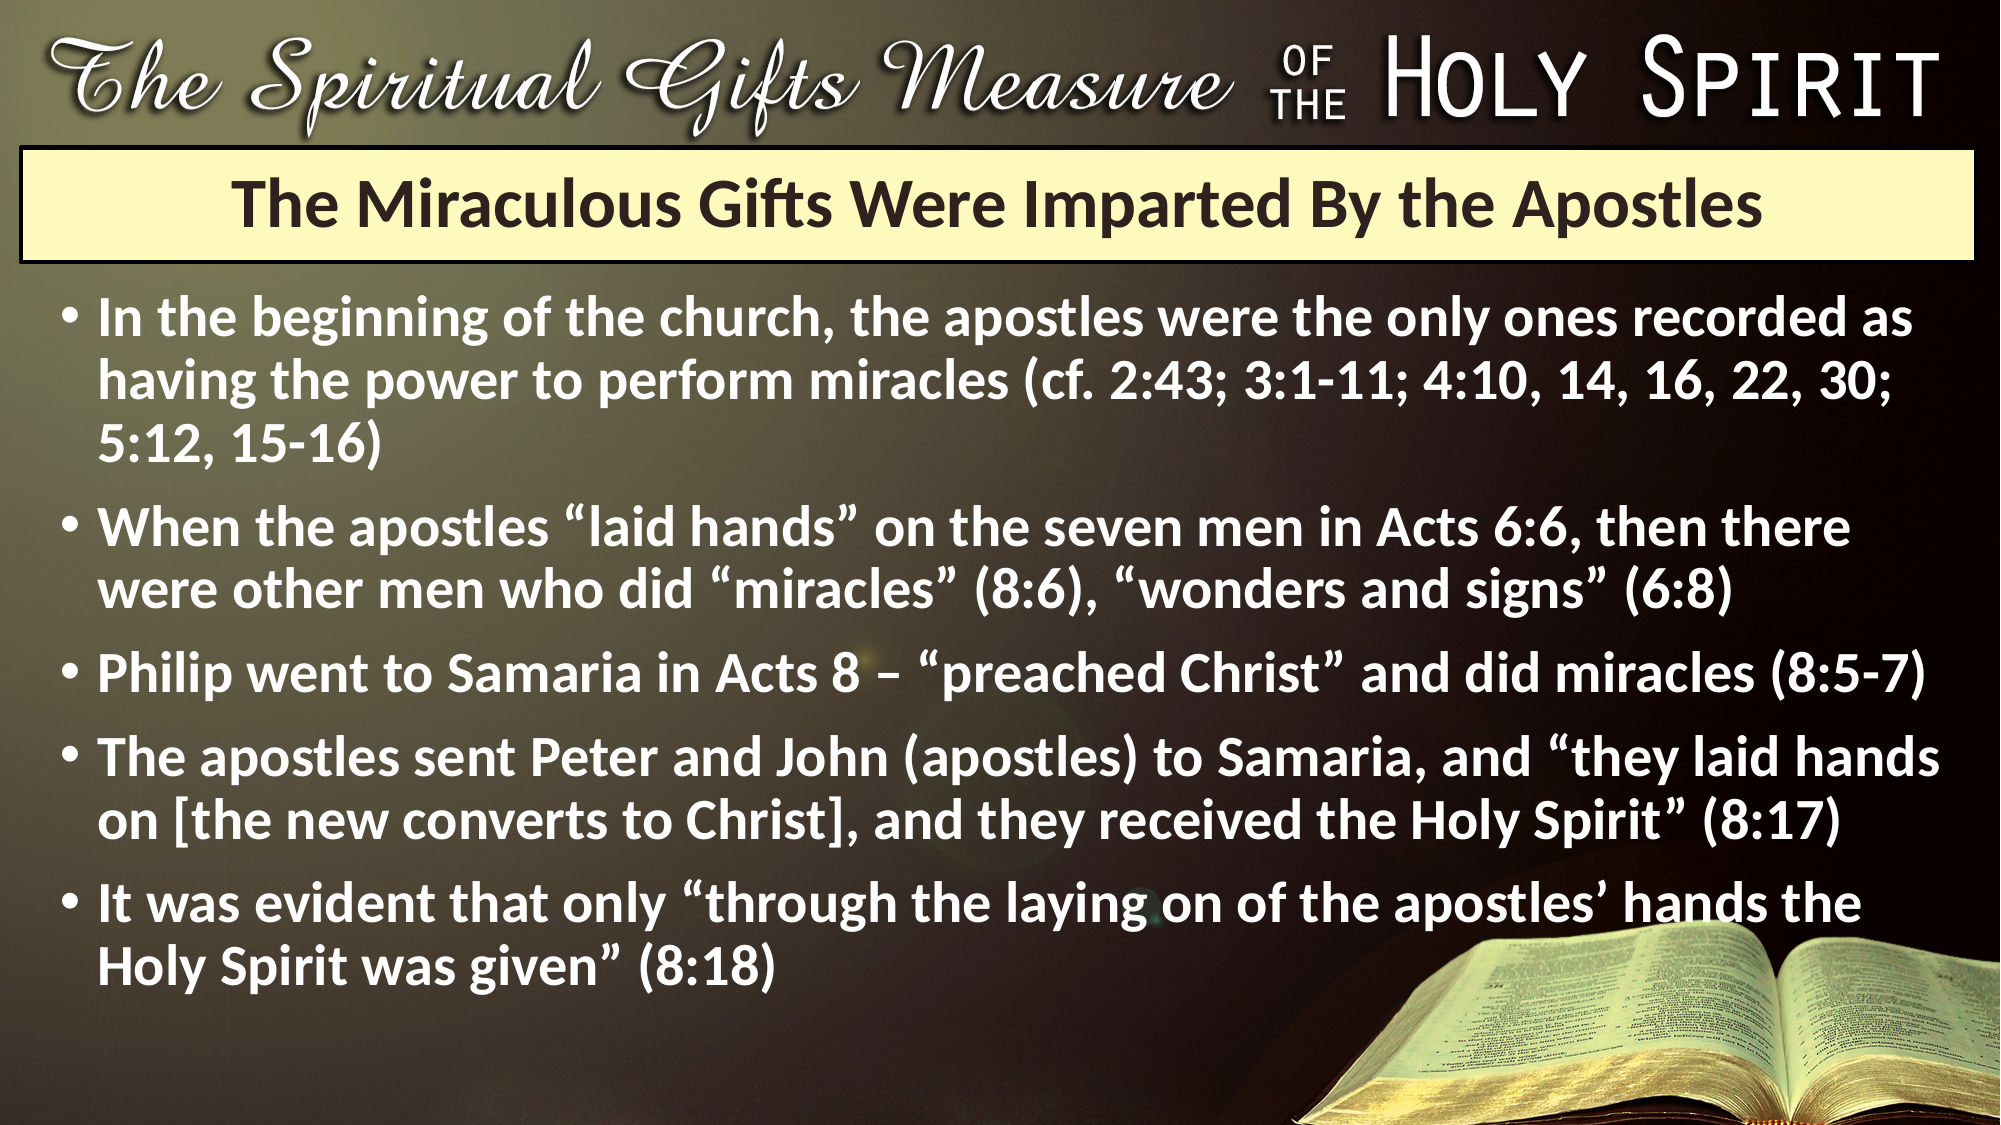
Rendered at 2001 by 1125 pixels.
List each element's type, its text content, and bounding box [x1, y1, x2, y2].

picture [0, 0, 2000, 1125]
title The Miraculous Gifts Were Imparted By the Apostles [19, 145, 1978, 264]
list In the beginning of the church, the apostles were the only ones recorded as having the power to perform miracles (cf. 2:43; 3:1-11; 4:10, 14, 16, 22, 30; 5:12, 15-16) When the apostles “laid hands” on the seven men in Acts 6:6, then there were other men who did “miracles” (8:6), “wonders and signs” (6:8) Philip went to Samaria in Acts 8 – “preached Christ” and did miracles (8:5-7) The apostles sent Peter and John (apostles) to Samaria, and “they laid hands on [the new converts to Christ], and they received the Holy Spirit” (8:17) It was evident that only “through the laying on of the apostles’ hands the Holy Spirit was given” (8:18) [44, 278, 2000, 1125]
